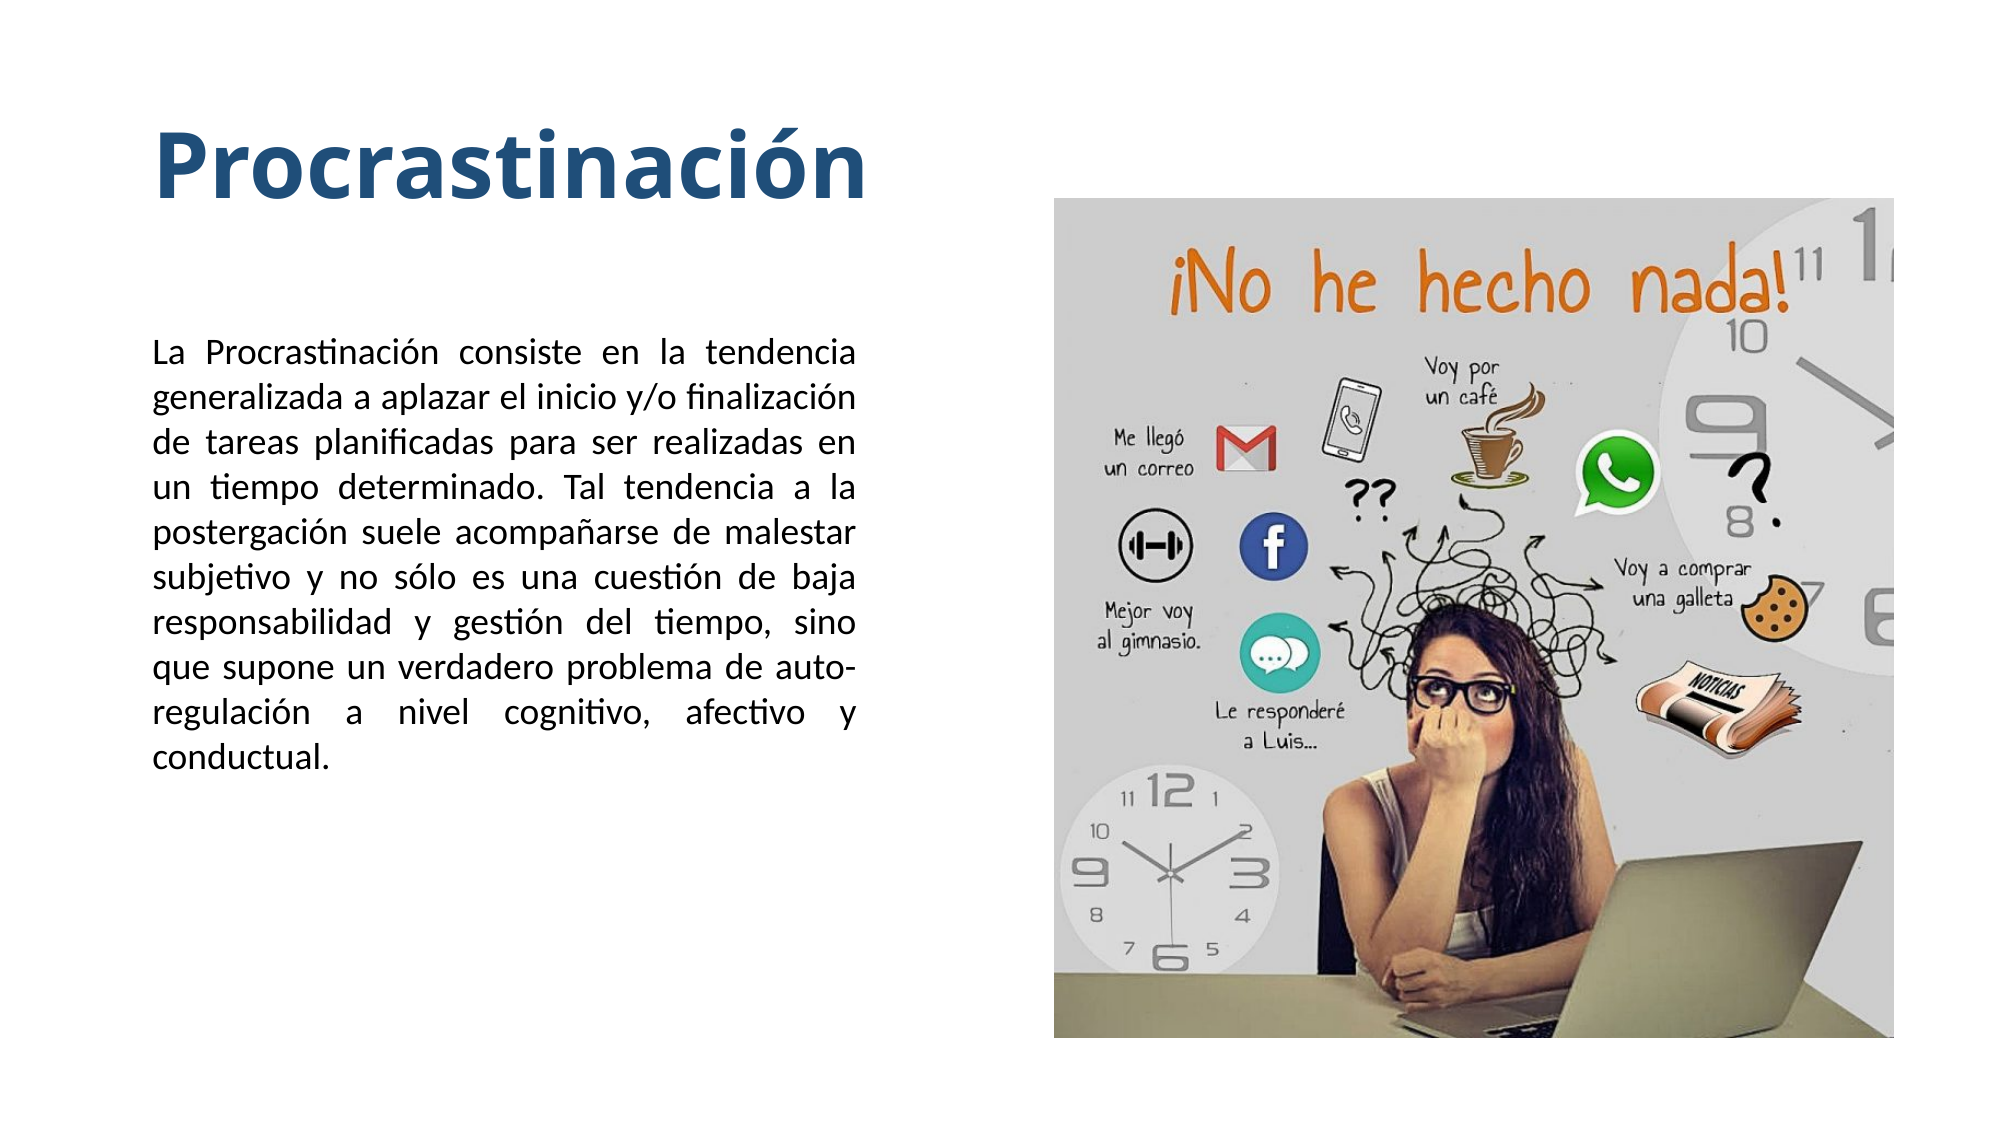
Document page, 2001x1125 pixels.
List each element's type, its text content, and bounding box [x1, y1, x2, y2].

text_box La Procrastinación consiste en la tendencia generalizada a aplazar el inicio y/o finalización de tareas planificadas para ser realizadas en un tiempo determinado. Tal tendencia a la postergación suele acompañarse de malestar subjetivo y no sólo es una cuestión de baja responsabilidad y gestión del tiempo, sino que supone un verdadero problema de auto-regulación a nivel cognitivo, afectivo y conductual. [137, 319, 873, 785]
picture [1054, 198, 1894, 1038]
title Procrastinación [137, 59, 1863, 278]
